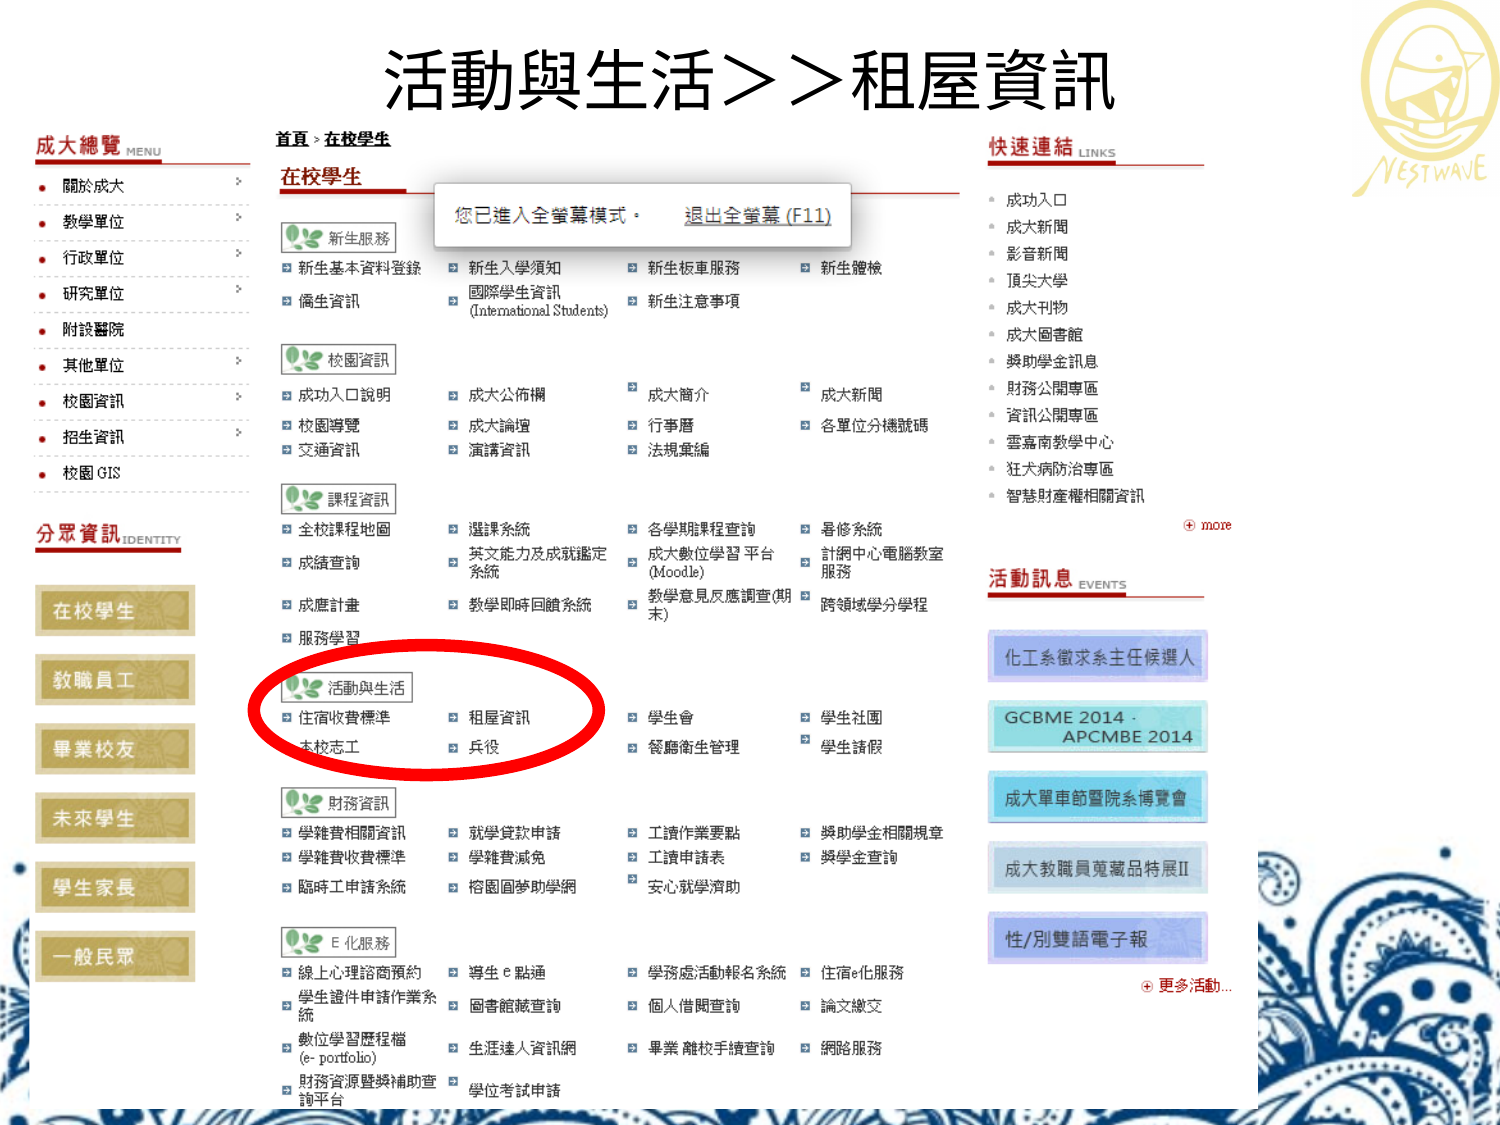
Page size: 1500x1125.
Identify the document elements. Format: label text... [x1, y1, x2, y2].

picture [1352, 0, 1500, 197]
picture [0, 125, 1500, 1125]
list 活動與生活＞＞租屋資訊 [75, 30, 1425, 1005]
